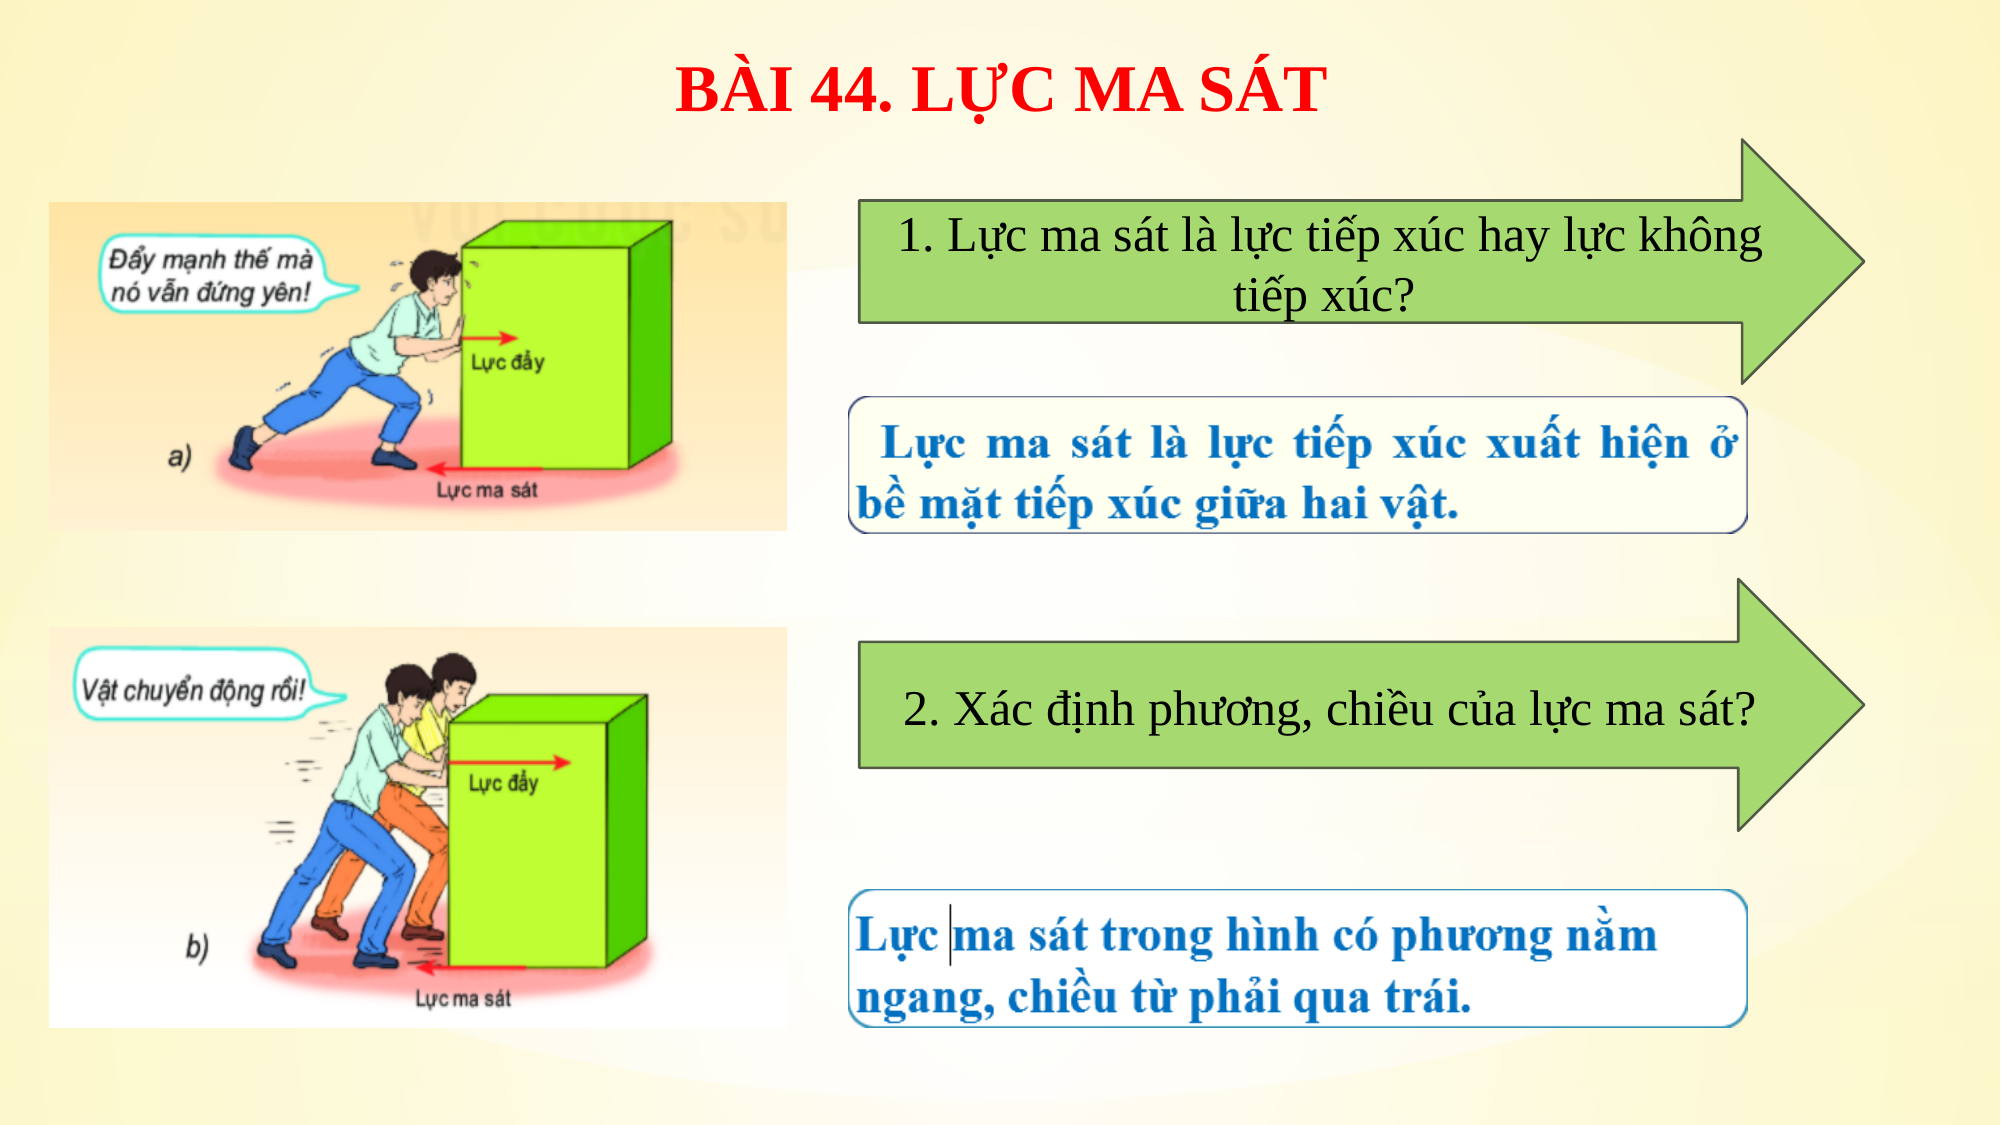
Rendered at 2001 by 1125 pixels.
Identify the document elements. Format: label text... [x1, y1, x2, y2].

picture [847, 889, 1749, 1028]
text_box 1. Lực ma sát là lực tiếp xúc hay lực không tiếp xúc? [857, 138, 1866, 385]
text_box BÀI 44. LỰC MA SÁT [512, 37, 1475, 132]
picture [48, 202, 787, 531]
picture [847, 395, 1749, 534]
text_box 2. Xác định phương, chiều của lực ma sát? [857, 577, 1866, 833]
picture [48, 627, 787, 1028]
